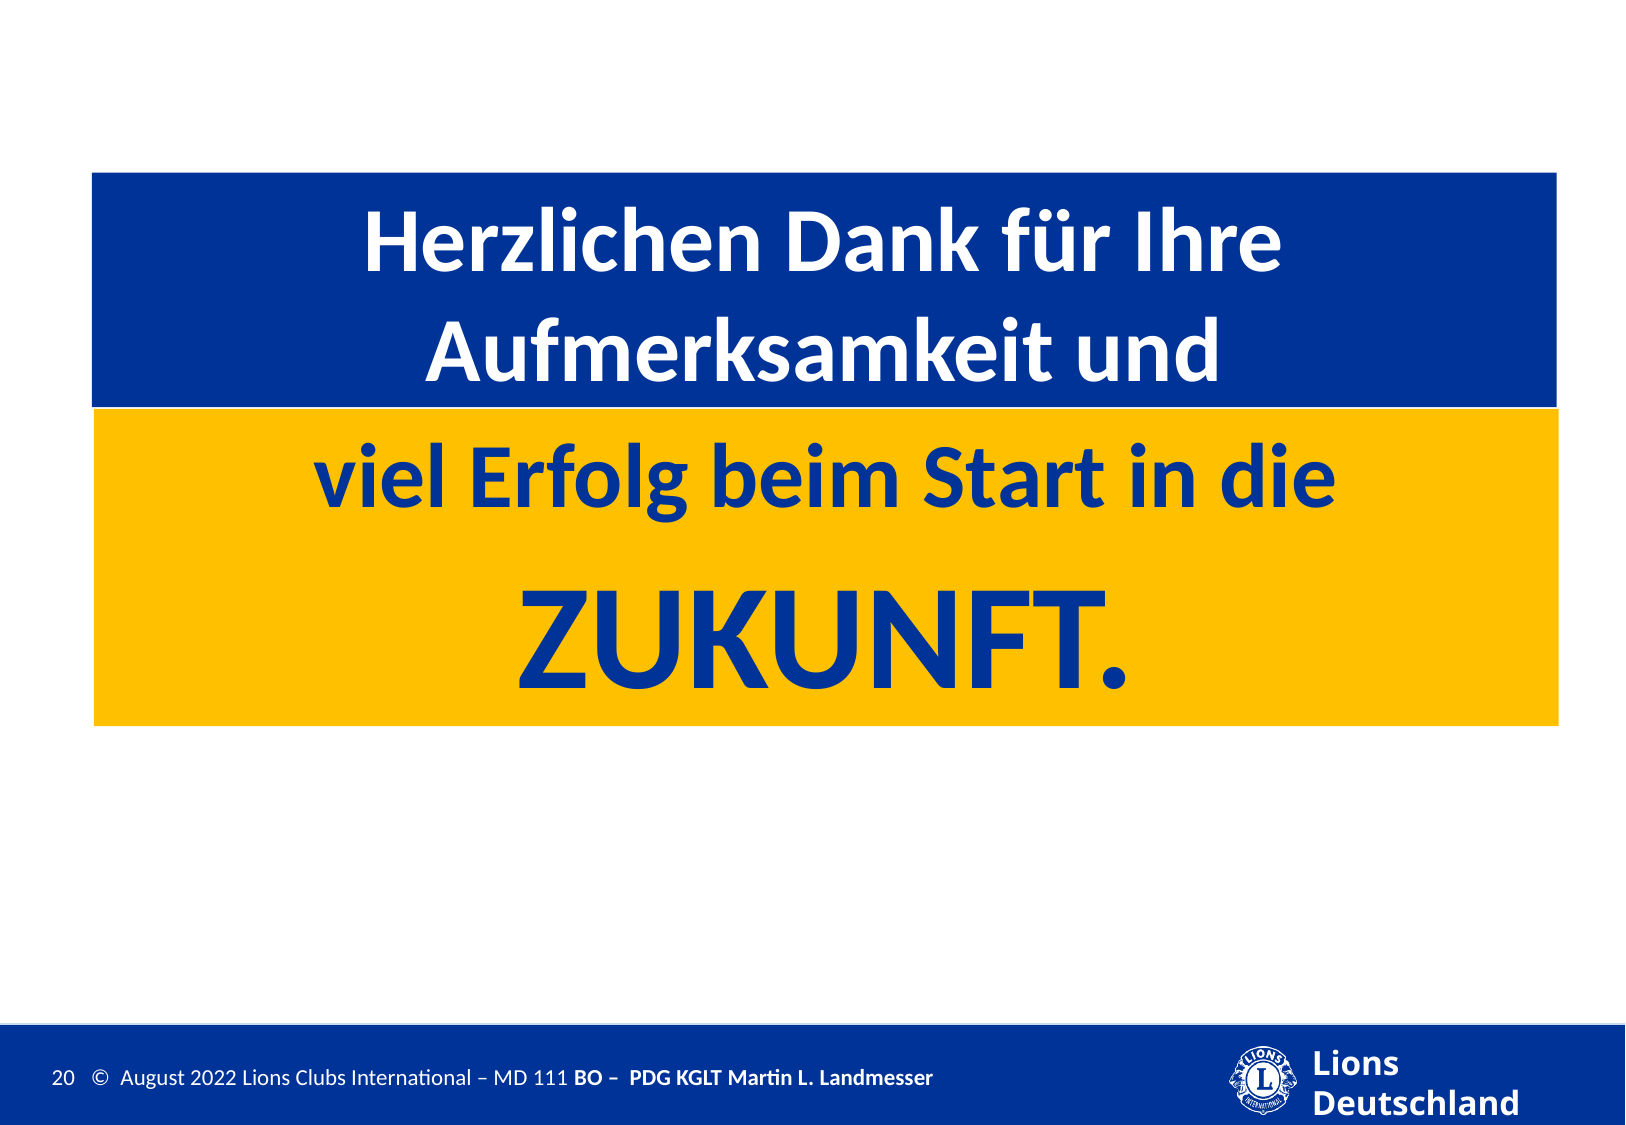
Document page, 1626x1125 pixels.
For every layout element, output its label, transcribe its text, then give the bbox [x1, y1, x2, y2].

text_box viel Erfolg beim Start in die ZUKUNFT. [93, 408, 1559, 727]
text_box Herzlichen Dank für Ihre Aufmerksamkeit und [91, 172, 1557, 408]
picture [1229, 1046, 1297, 1115]
